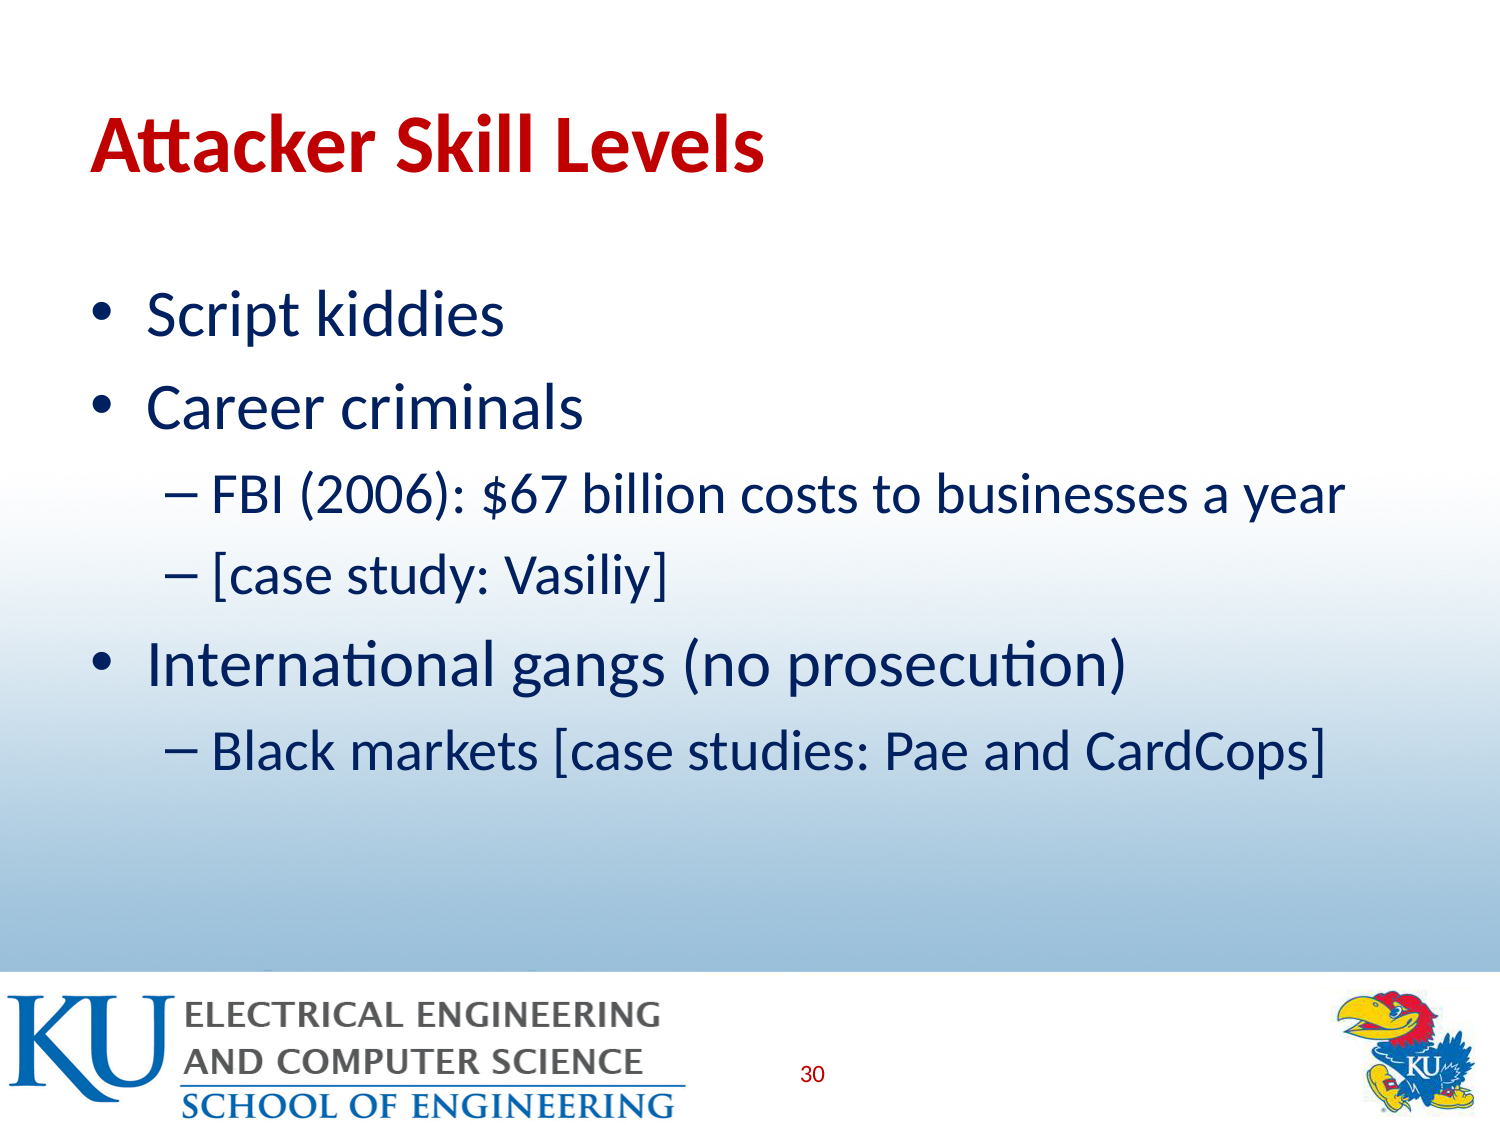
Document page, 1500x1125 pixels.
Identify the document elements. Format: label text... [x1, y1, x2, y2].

picture [0, 0, 1500, 1125]
list Script kiddies Career criminals FBI (2006): $67 billion costs to businesses a year [case study: Vasiliy] International gangs (no prosecution) Black markets [case studies: Pae and CardCops] [74, 262, 1426, 963]
title Attacker Skill Levels [74, 44, 1426, 233]
slide_number 30 [637, 1042, 988, 1103]
